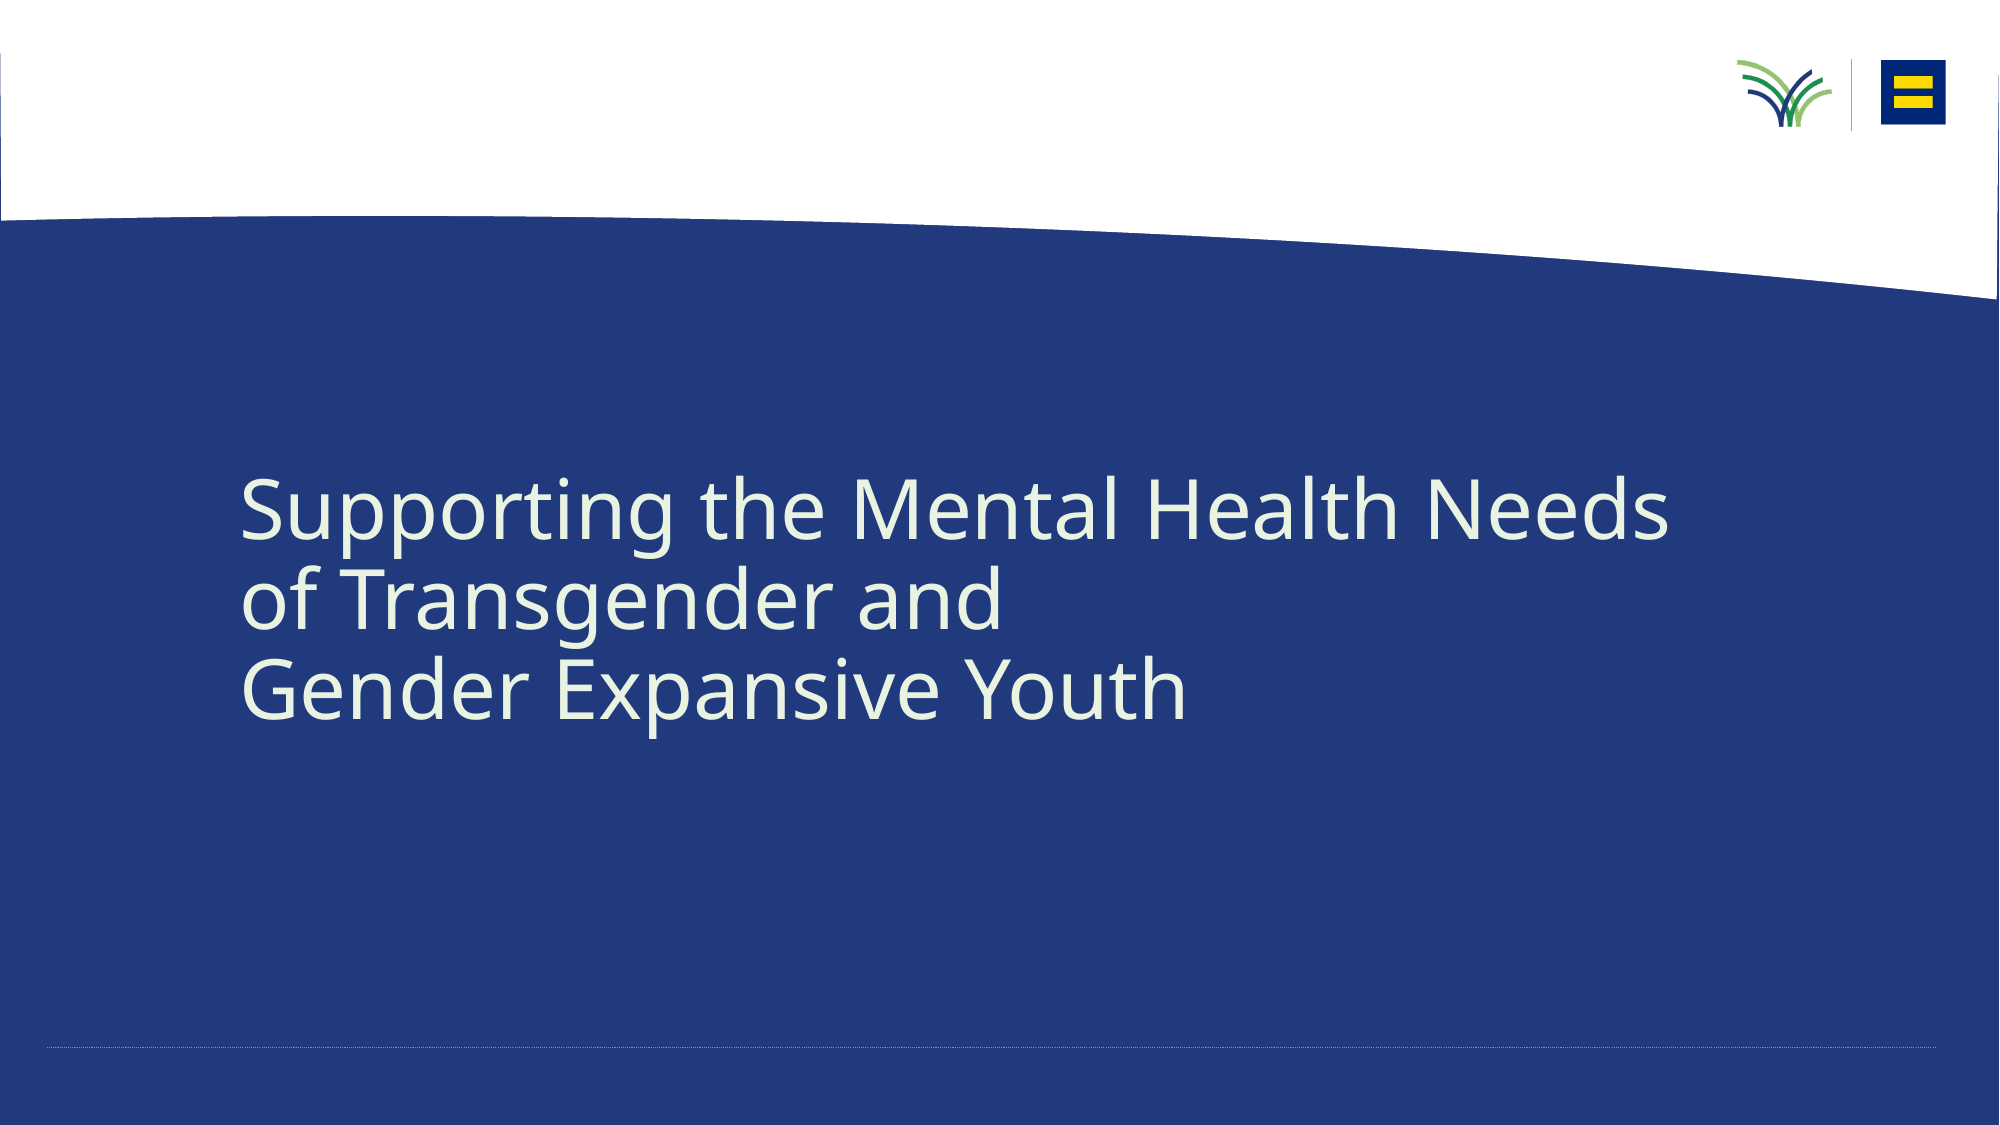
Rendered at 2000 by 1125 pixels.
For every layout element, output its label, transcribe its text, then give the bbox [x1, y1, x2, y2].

picture [1879, 58, 1956, 132]
title Supporting the Mental Health Needs of Transgender and Gender Expansive Youth [224, 445, 1724, 746]
picture [1728, 46, 1843, 136]
